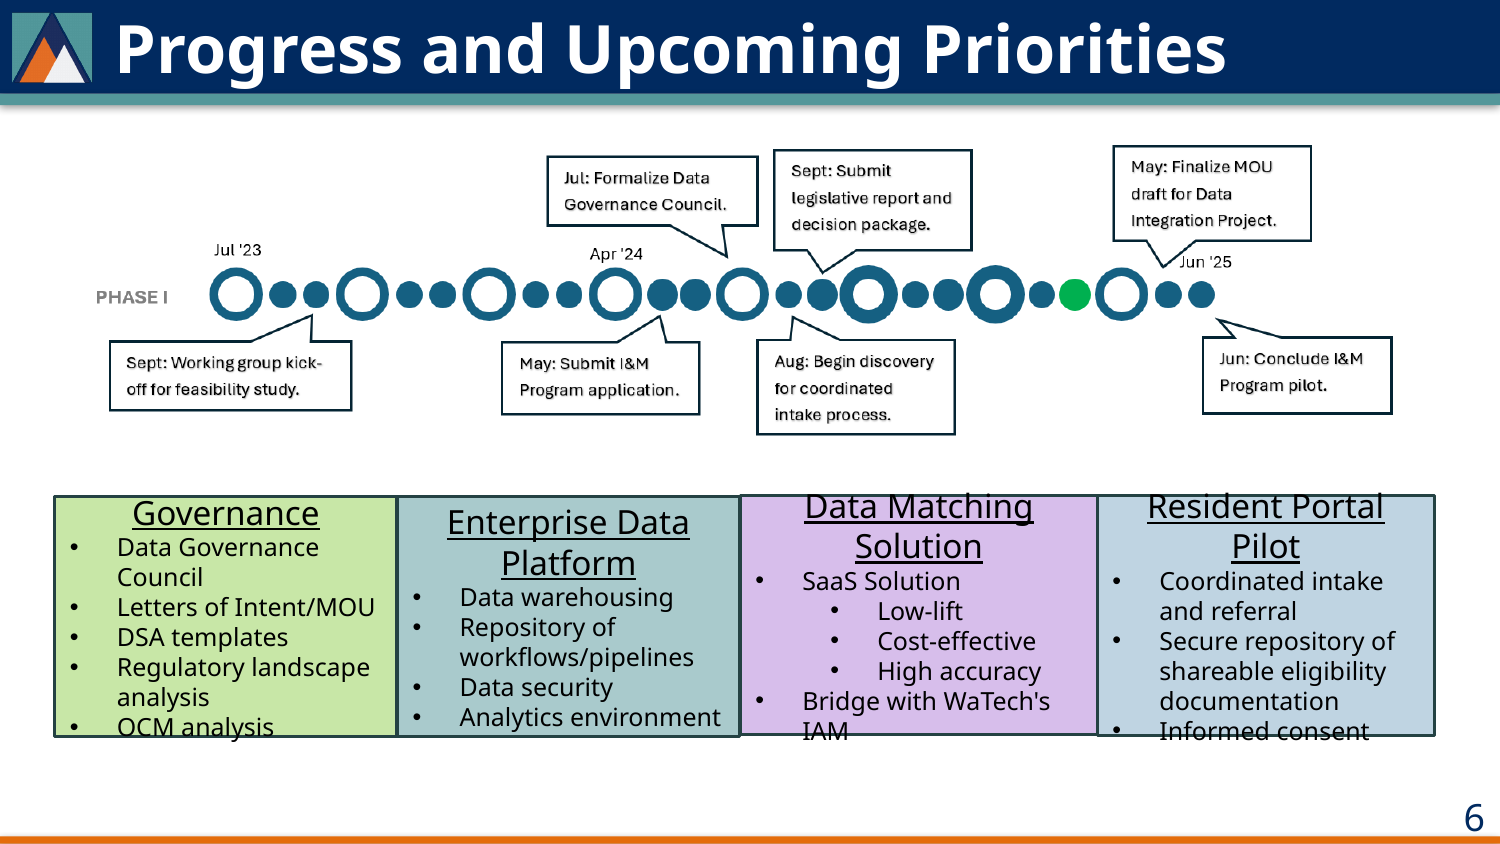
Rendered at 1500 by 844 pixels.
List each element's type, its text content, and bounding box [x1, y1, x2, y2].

title Progress and Upcoming Priorities [99, 0, 1442, 94]
text_box Data Matching Solution SaaS Solution Low-lift Cost-effective High accuracy Bridge with WaTech's IAM [739, 494, 1099, 736]
picture [8, 9, 95, 85]
text_box Resident Portal Pilot Coordinated intake and referral Secure repository of shareable eligibility documentation Informed consent [1096, 494, 1436, 737]
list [74, 132, 1426, 441]
text_box Enterprise Data Platform Data warehousing Repository of workflows/pipelines Data security Analytics environment [396, 495, 741, 738]
text_box Governance Data Governance Council Letters of Intent/MOU DSA templates Regulatory landscape analysis OCM analysis [53, 495, 396, 738]
